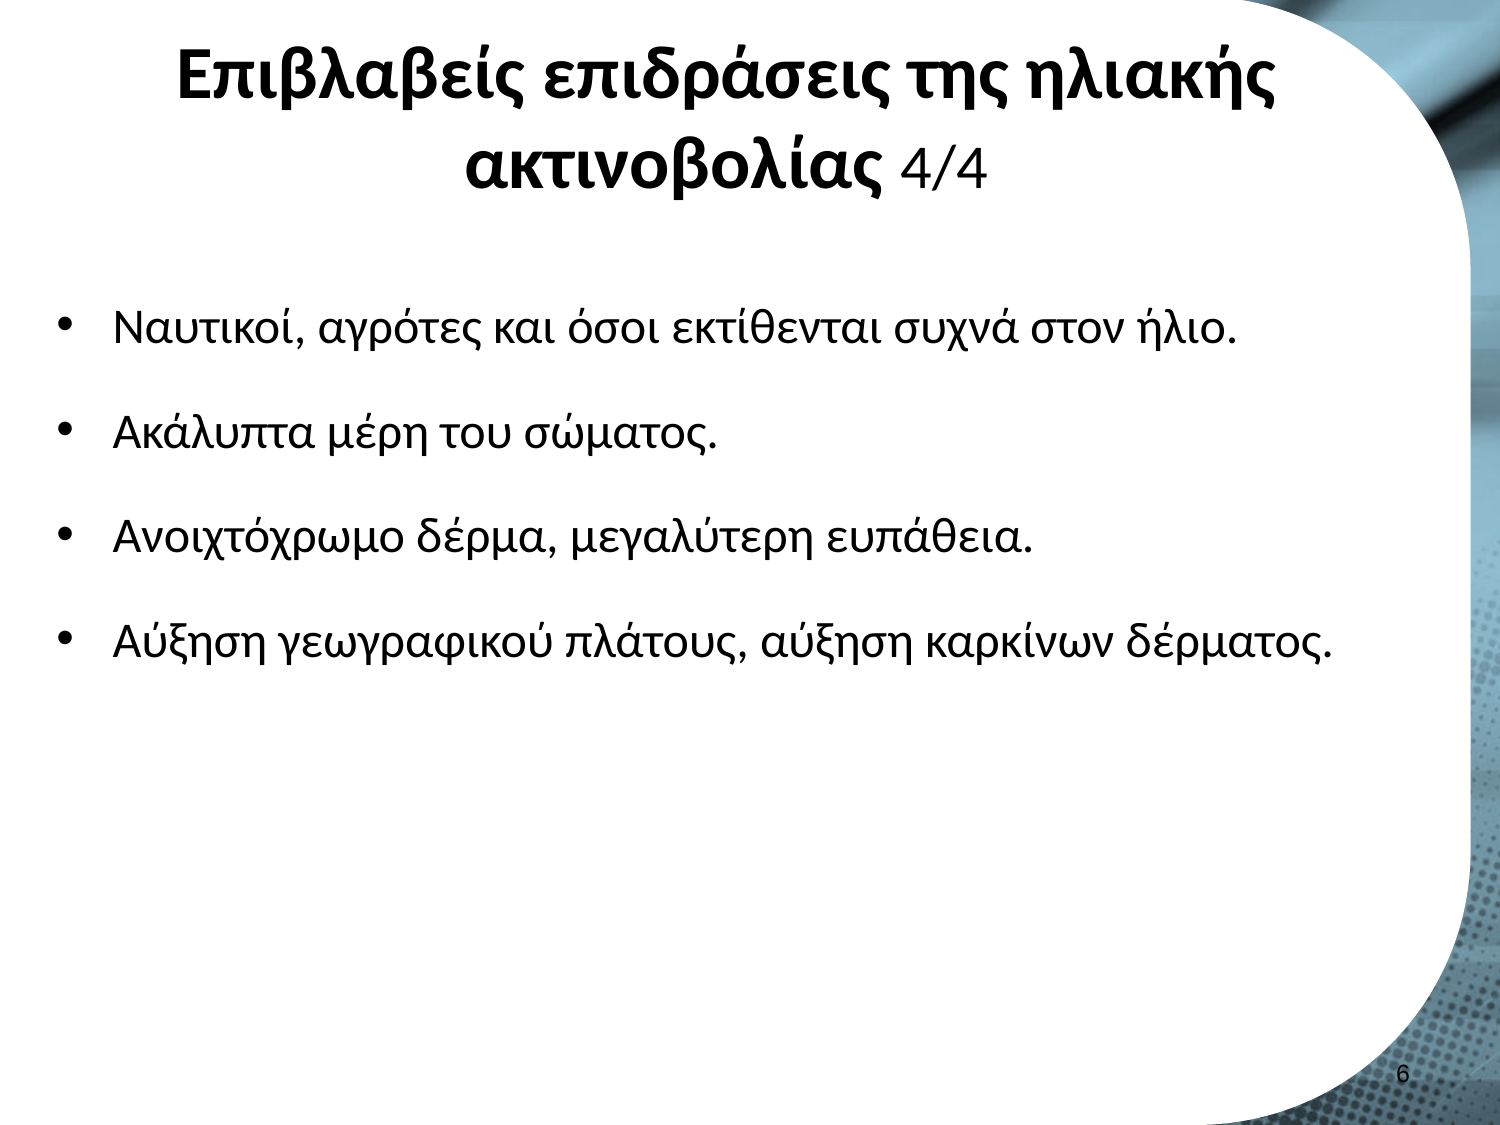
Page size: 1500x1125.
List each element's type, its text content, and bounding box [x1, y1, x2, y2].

title Επιβλαβείς επιδράσεις της ηλιακής ακτινοβολίας 4/4 [41, 19, 1412, 209]
list Ναυτικοί, αγρότες και όσοι εκτίθενται συχνά στον ήλιο. Ακάλυπτα μέρη του σώματος. Ανοιχτόχρωμο δέρμα, μεγαλύτερη ευπάθεια. Αύξηση γεωγραφικού πλάτους, αύξηση καρκίνων δέρματος. [41, 278, 1412, 1106]
slide_number 5 [1074, 1042, 1425, 1103]
